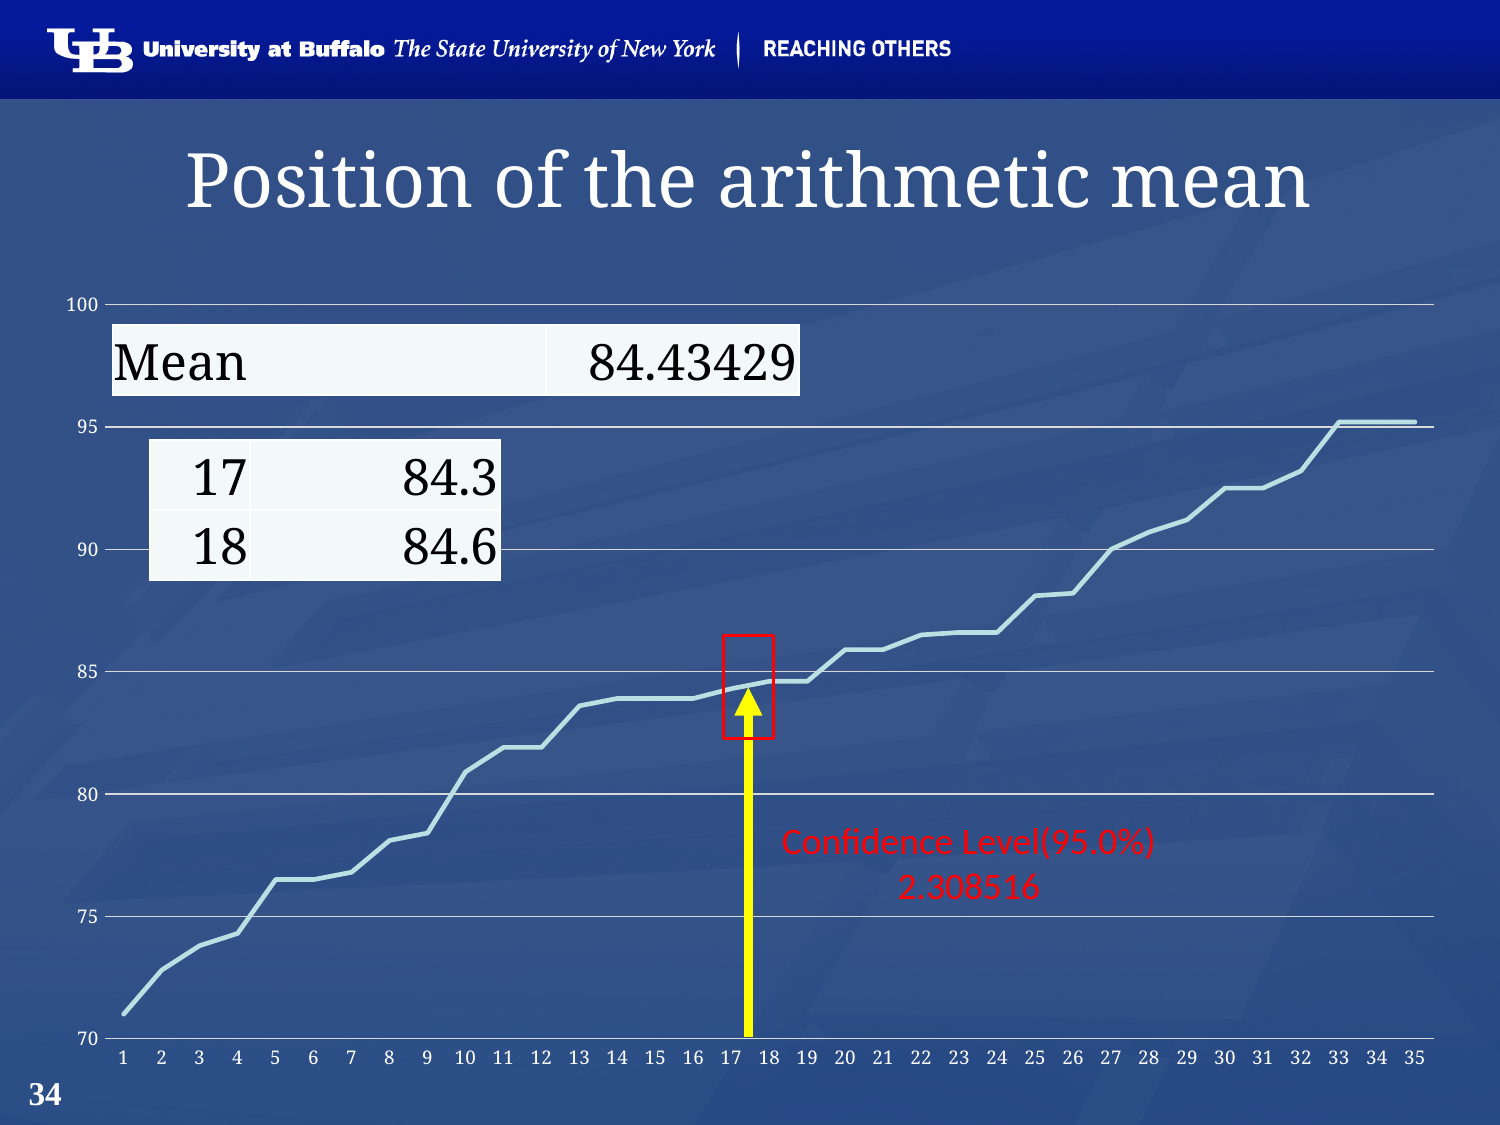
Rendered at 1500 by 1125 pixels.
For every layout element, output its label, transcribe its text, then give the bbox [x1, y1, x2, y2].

picture [0, 0, 1500, 99]
chart [37, 274, 1463, 1088]
title Position of the arithmetic mean [37, 125, 1463, 250]
